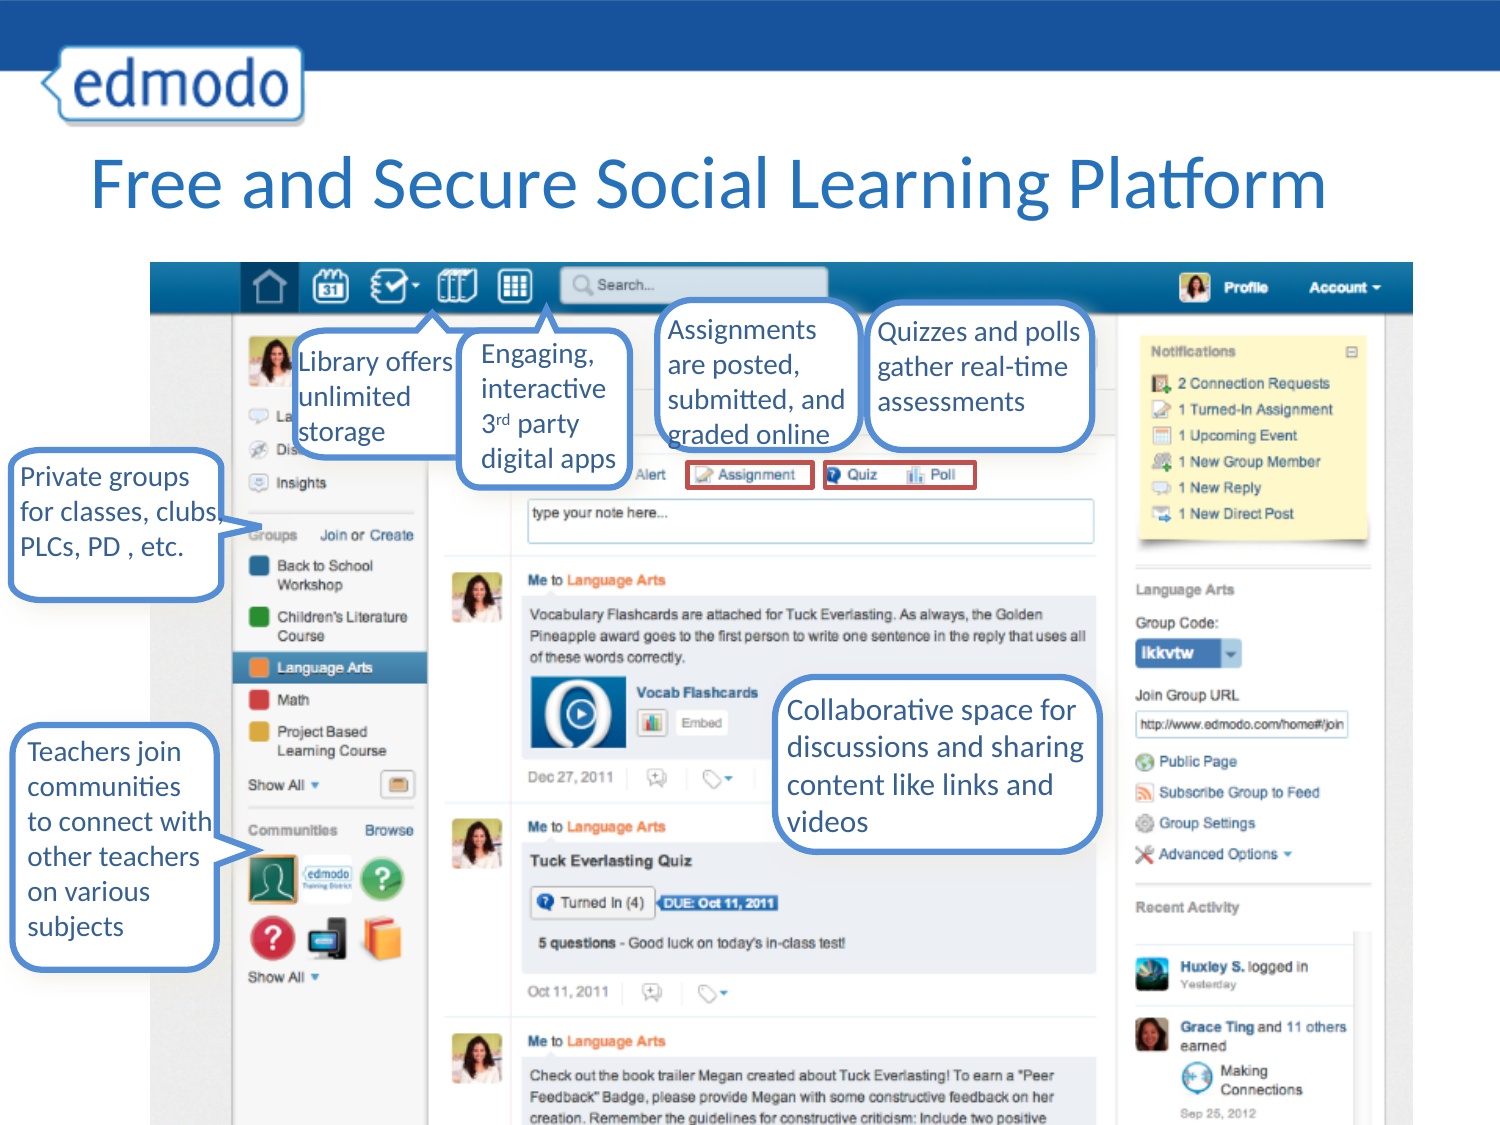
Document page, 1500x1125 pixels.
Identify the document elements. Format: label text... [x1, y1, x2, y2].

picture [0, 0, 1500, 1125]
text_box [11, 724, 249, 971]
title Free and Secure Social Learning Platform [75, 122, 1425, 232]
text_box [4, 449, 249, 601]
